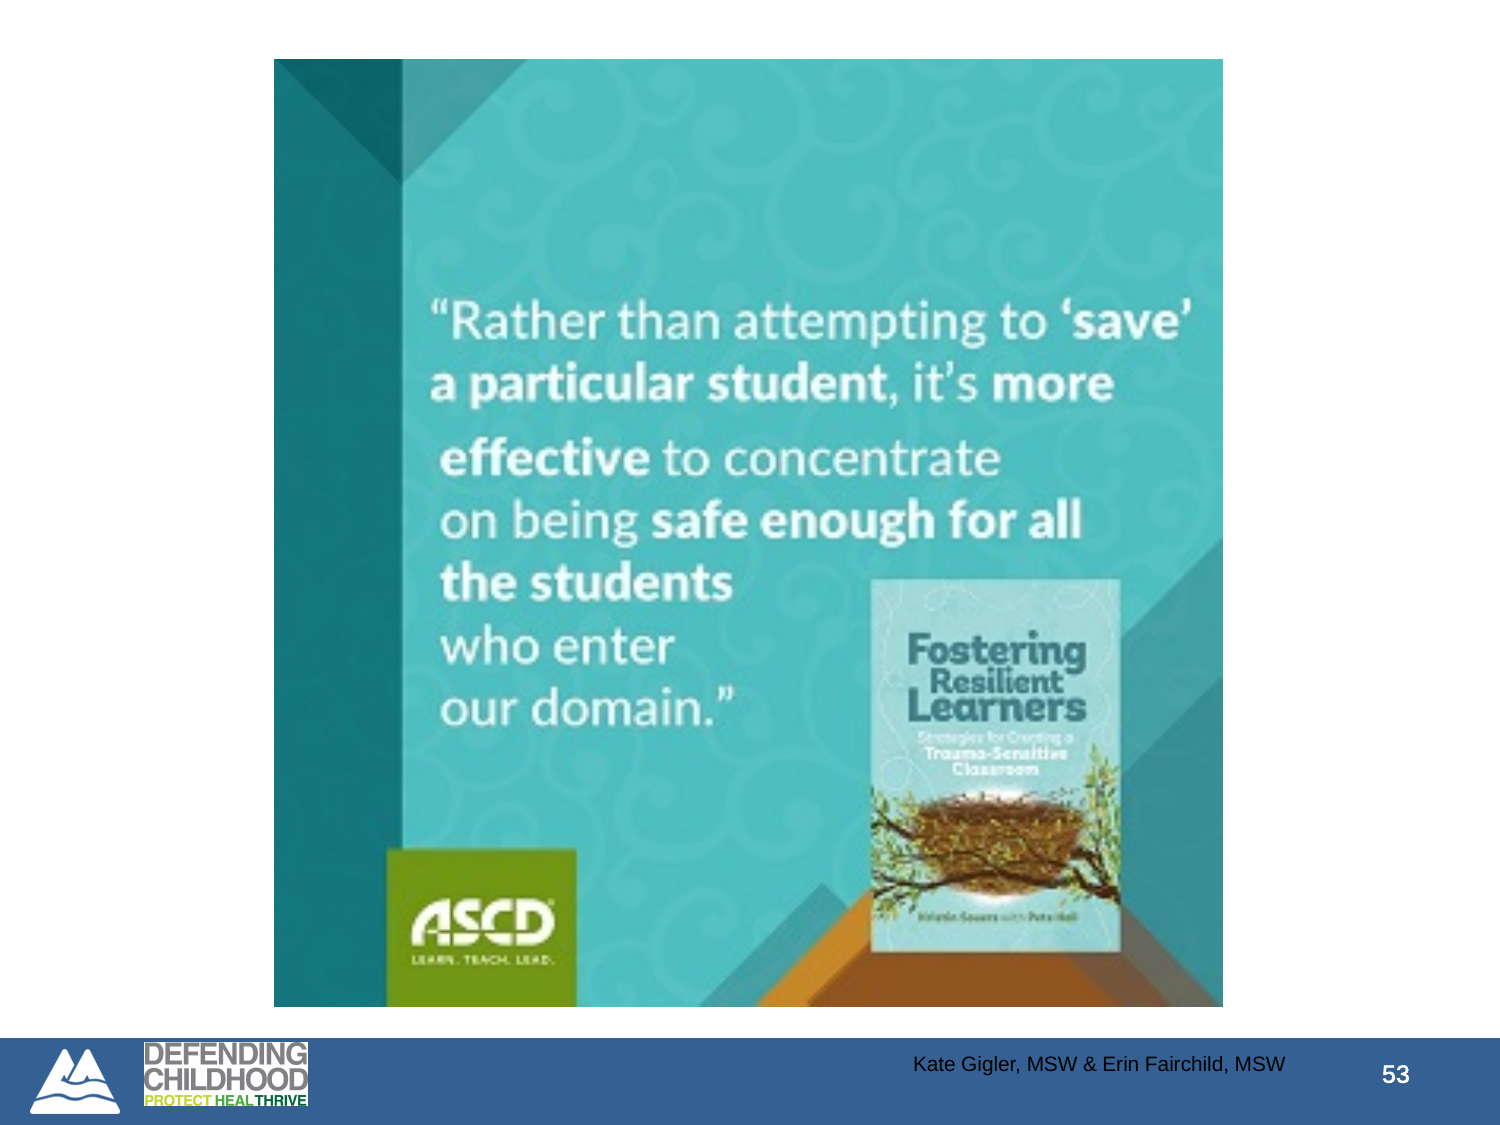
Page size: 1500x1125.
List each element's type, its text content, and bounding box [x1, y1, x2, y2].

slide_number 53 [1074, 1042, 1425, 1103]
footer Kate Gigler, MSW & Erin Fairchild, MSW [898, 1042, 1425, 1121]
picture [0, 0, 1500, 1125]
